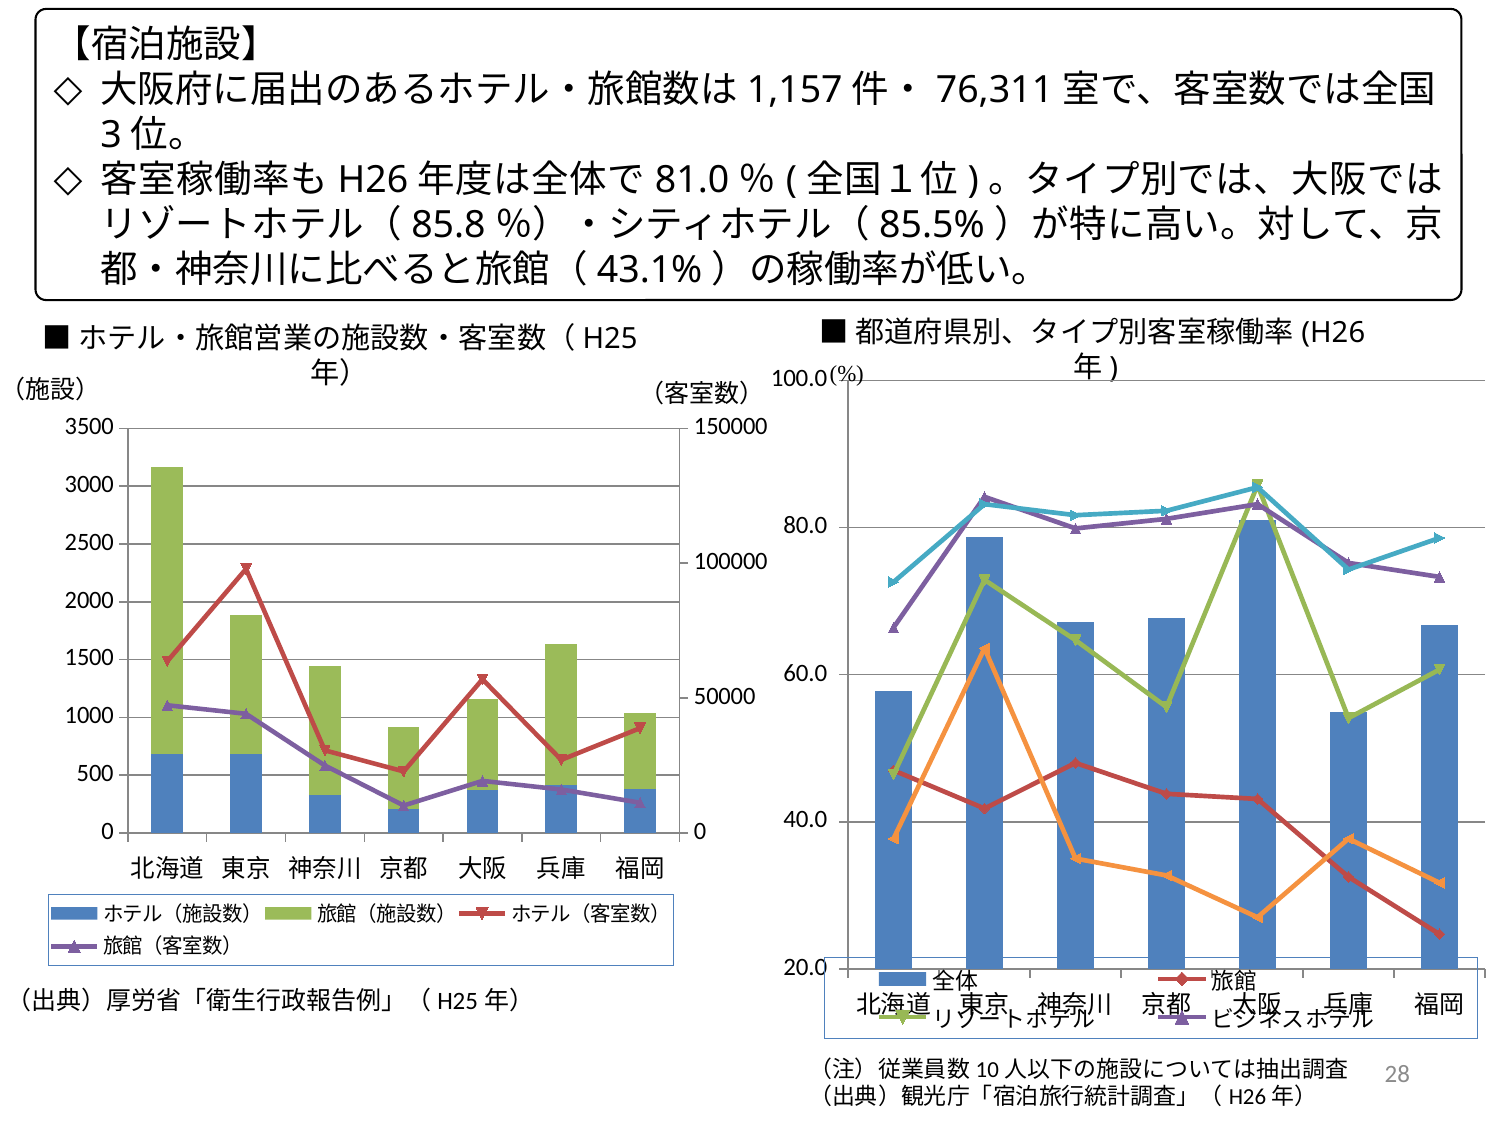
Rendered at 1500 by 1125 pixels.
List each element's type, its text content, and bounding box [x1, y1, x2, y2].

text_box （注）従業員数10人以下の施設については抽出調査 （出典）観光庁「宿泊旅行統計調査」（H26年） [794, 1099, 1500, 1117]
text_box ■都道府県別、タイプ別客室稼働率(H26年) [798, 305, 1393, 351]
chart [14, 353, 1500, 1092]
text_box ■ホテル・旅館営業の施設数・客室数（H25年） [27, 312, 653, 397]
text_box （客室数） [624, 370, 750, 406]
text_box （出典）厚労省「衛生行政報告例」（H25年） [0, 977, 550, 1023]
text_box （施設） [0, 365, 116, 411]
text_box 【宿泊施設】 大阪府に届出のあるホテル・旅館数は1,157件・76,311室で、客室数では全国3位。 客室稼働率もH26年度は全体で81.0％(全国１位)。タイプ別では、大阪ではリゾートホテル（85.8％）・シティホテル（85.5%）が特に高い。対して、京都・神奈川に比べると旅館（43.1%）の稼働率が低い。 [33, 6, 1464, 303]
